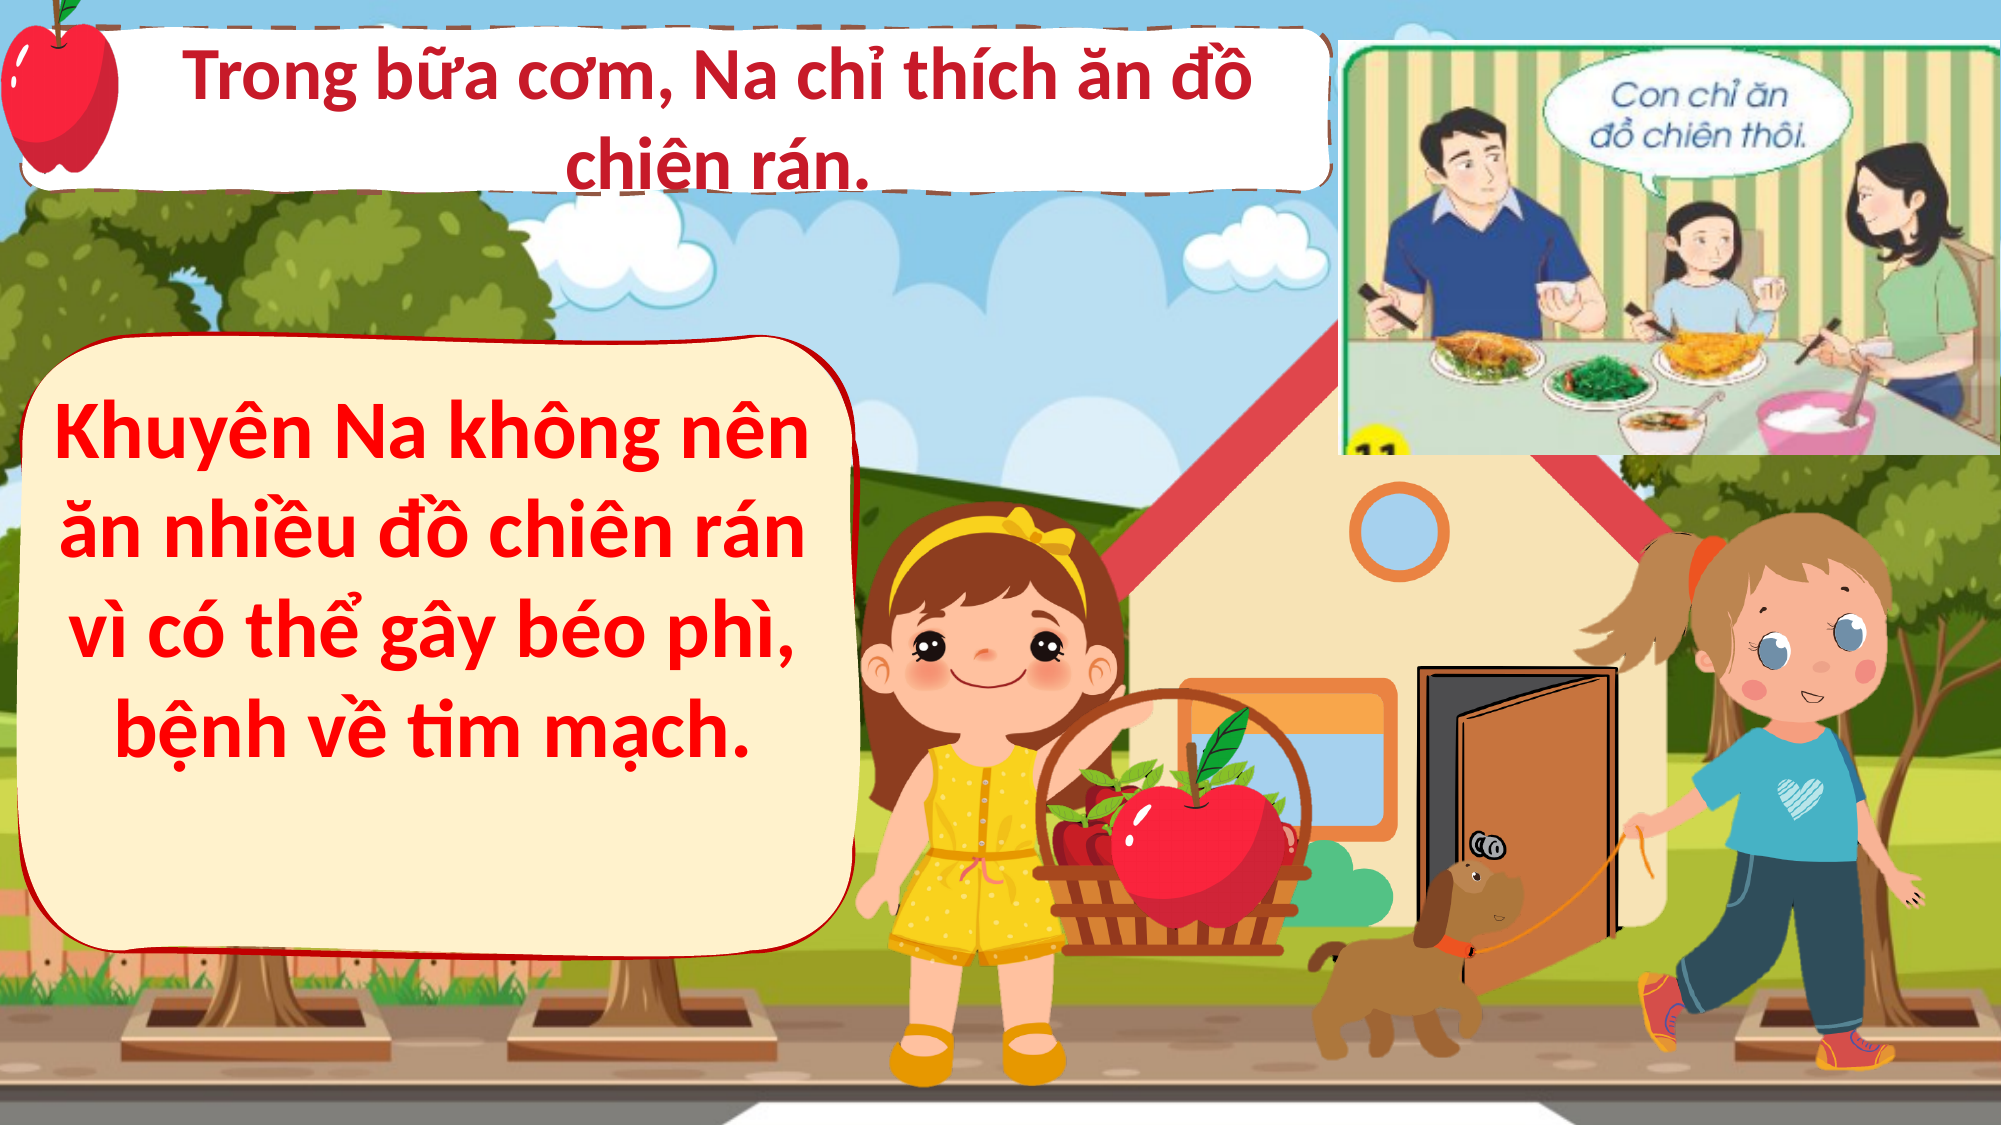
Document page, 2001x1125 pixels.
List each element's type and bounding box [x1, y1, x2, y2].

picture [1091, 707, 1320, 951]
text_box [0, 337, 878, 951]
text_box [733, 466, 1333, 1107]
picture [0, 0, 2001, 1125]
text_box [0, 0, 1334, 214]
